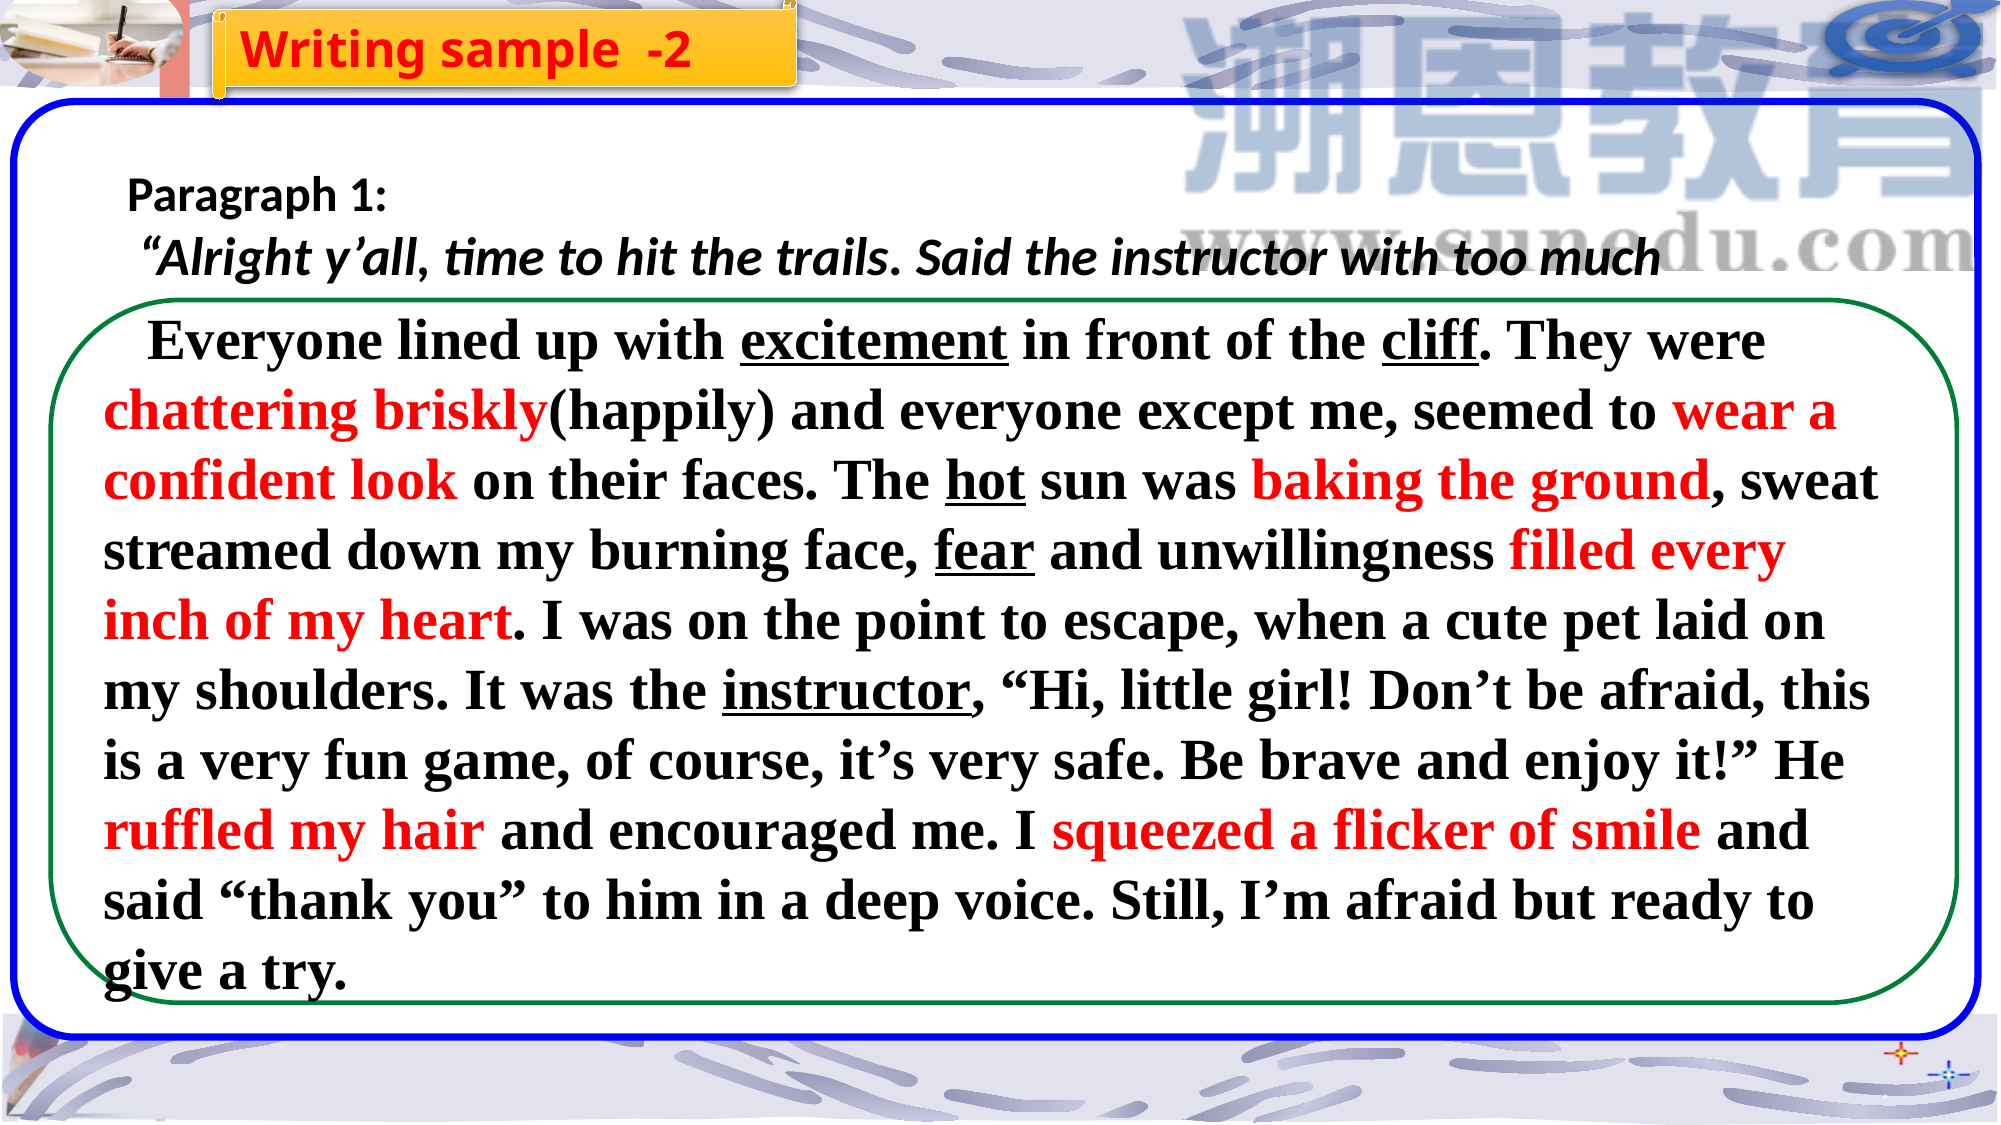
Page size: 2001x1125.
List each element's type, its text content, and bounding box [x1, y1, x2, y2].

text_box Everyone lined up with excitement in front of the cliff. They were chattering briskly(happily) and everyone except me, seemed to wear a confident look on their faces. The hot sun was baking the ground, sweat streamed down my burning face, fear and unwillingness filled every inch of my heart. I was on the point to escape, when a cute pet laid on my shoulders. It was the instructor, “Hi, little girl! Don’t be afraid, this is a very fun game, of course, it’s very safe. Be brave and enjoy it!” He ruffled my hair and encouraged me. I squeezed a flicker of smile and said “thank you” to him in a deep voice. Still, I’m afraid but ready to give a try. [49, 298, 1958, 1004]
text_box Writing sample -2 [212, 0, 797, 100]
text_box [159, 0, 190, 98]
picture [2, 865, 20, 1013]
text_box [0, 0, 185, 87]
text_box Paragraph 1: “Alright y’all, time to hit the trails. Said the instructor with too much enthusiasm. [112, 154, 1957, 268]
picture [1857, 1034, 1984, 1120]
picture [1178, 10, 1983, 271]
